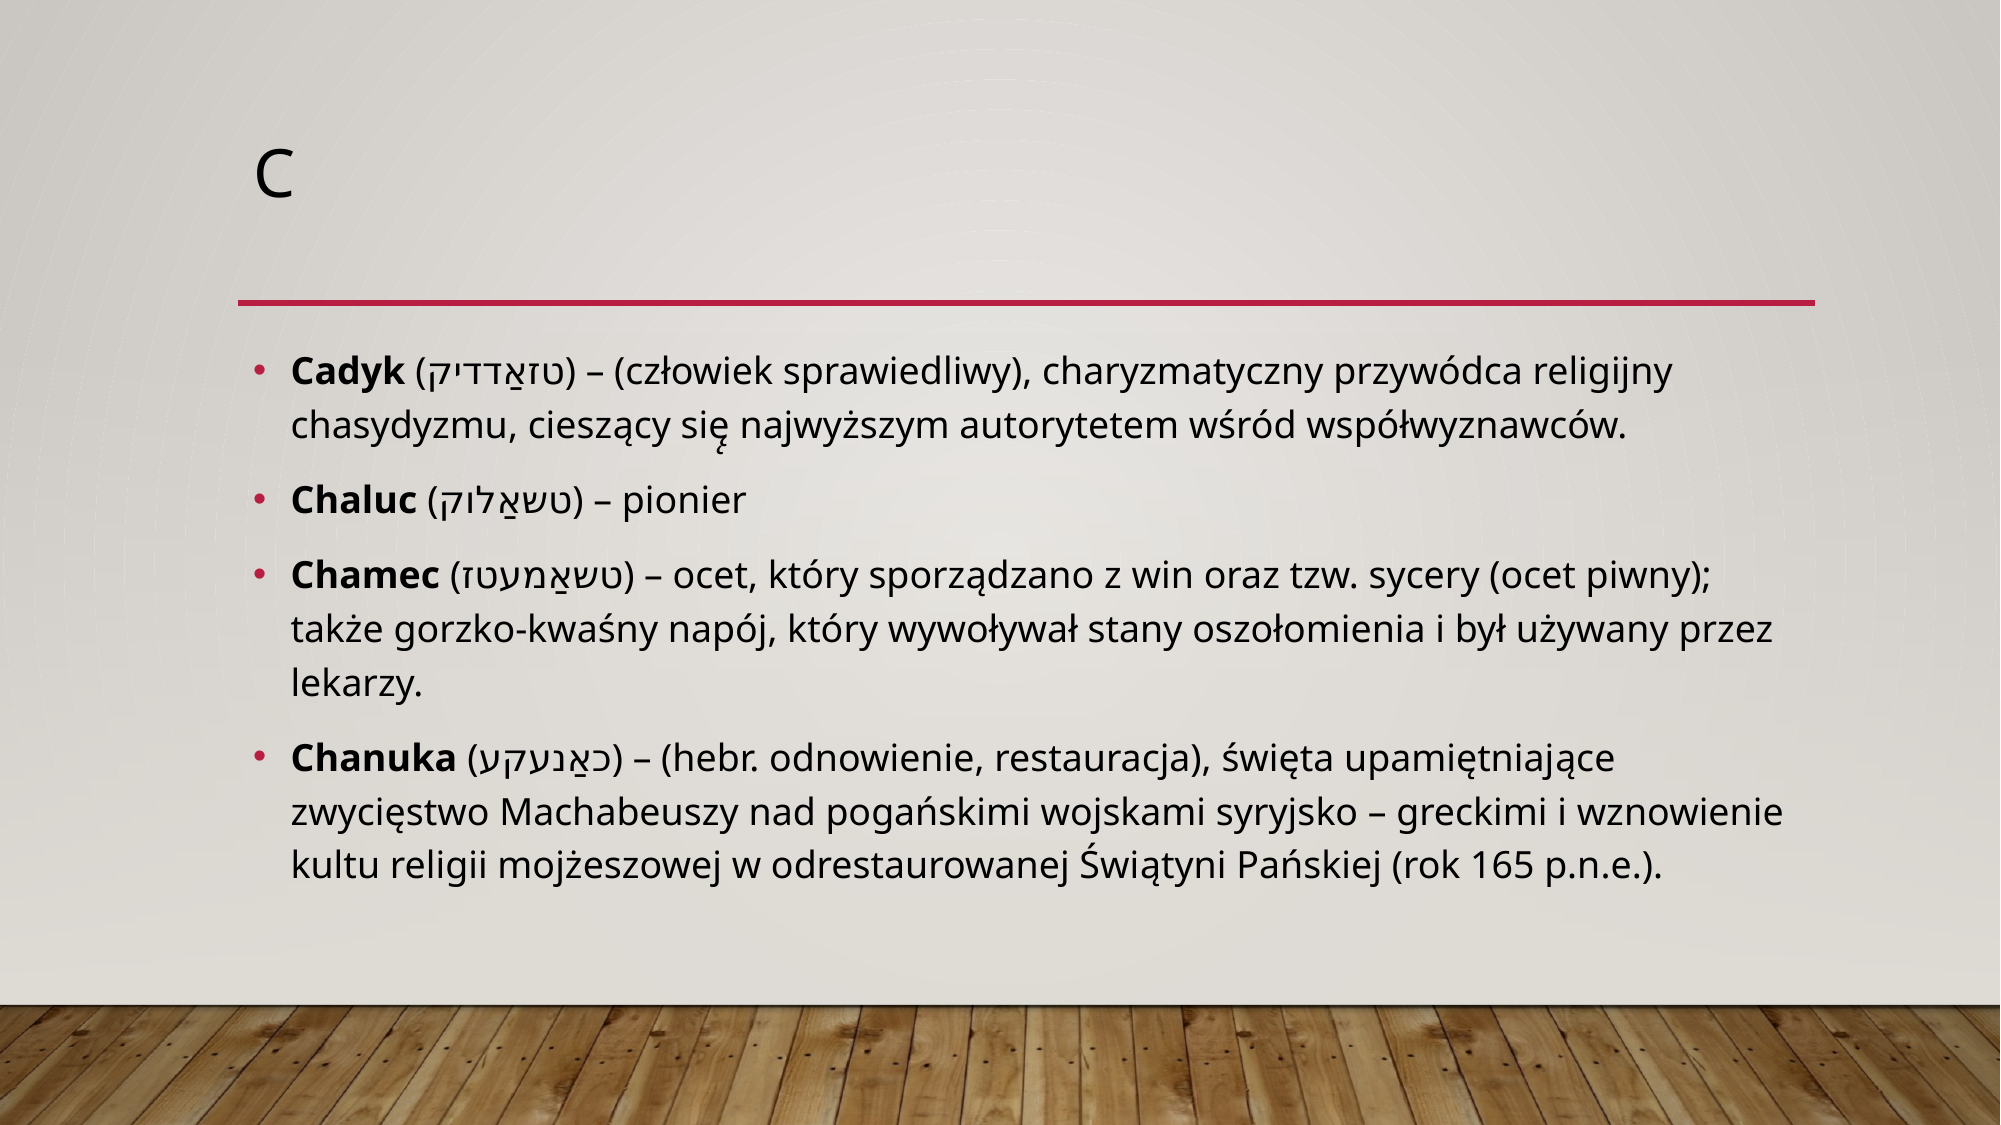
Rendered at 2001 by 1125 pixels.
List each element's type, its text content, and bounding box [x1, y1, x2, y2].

list Cadyk (טזאַדדיק) – (człowiek sprawiedliwy), charyzmatyczny przywódca religijny chasydyzmu, cieszący się̨ najwyższym autorytetem wśród współwyznawców. Chaluc (טשאַלוק) – pionier Chamec (טשאַמעטז) – ocet, który sporządzano z win oraz tzw. sycery (ocet piwny); także gorzko-kwaśny napój, który wywoływał stany oszołomienia i był używany przez lekarzy. Chanuka (כאַנעקע) – (hebr. odnowienie, restauracja), święta upamiętniające zwycięstwo Machabeuszy nad pogańskimi wojskami syryjsko – greckimi i wznowienie kultu religii mojżeszowej w odrestaurowanej Świątyni Pańskiej (rok 165 p.n.e.). [238, 330, 1814, 897]
title c [238, 131, 1814, 305]
picture [0, 1005, 2000, 1125]
